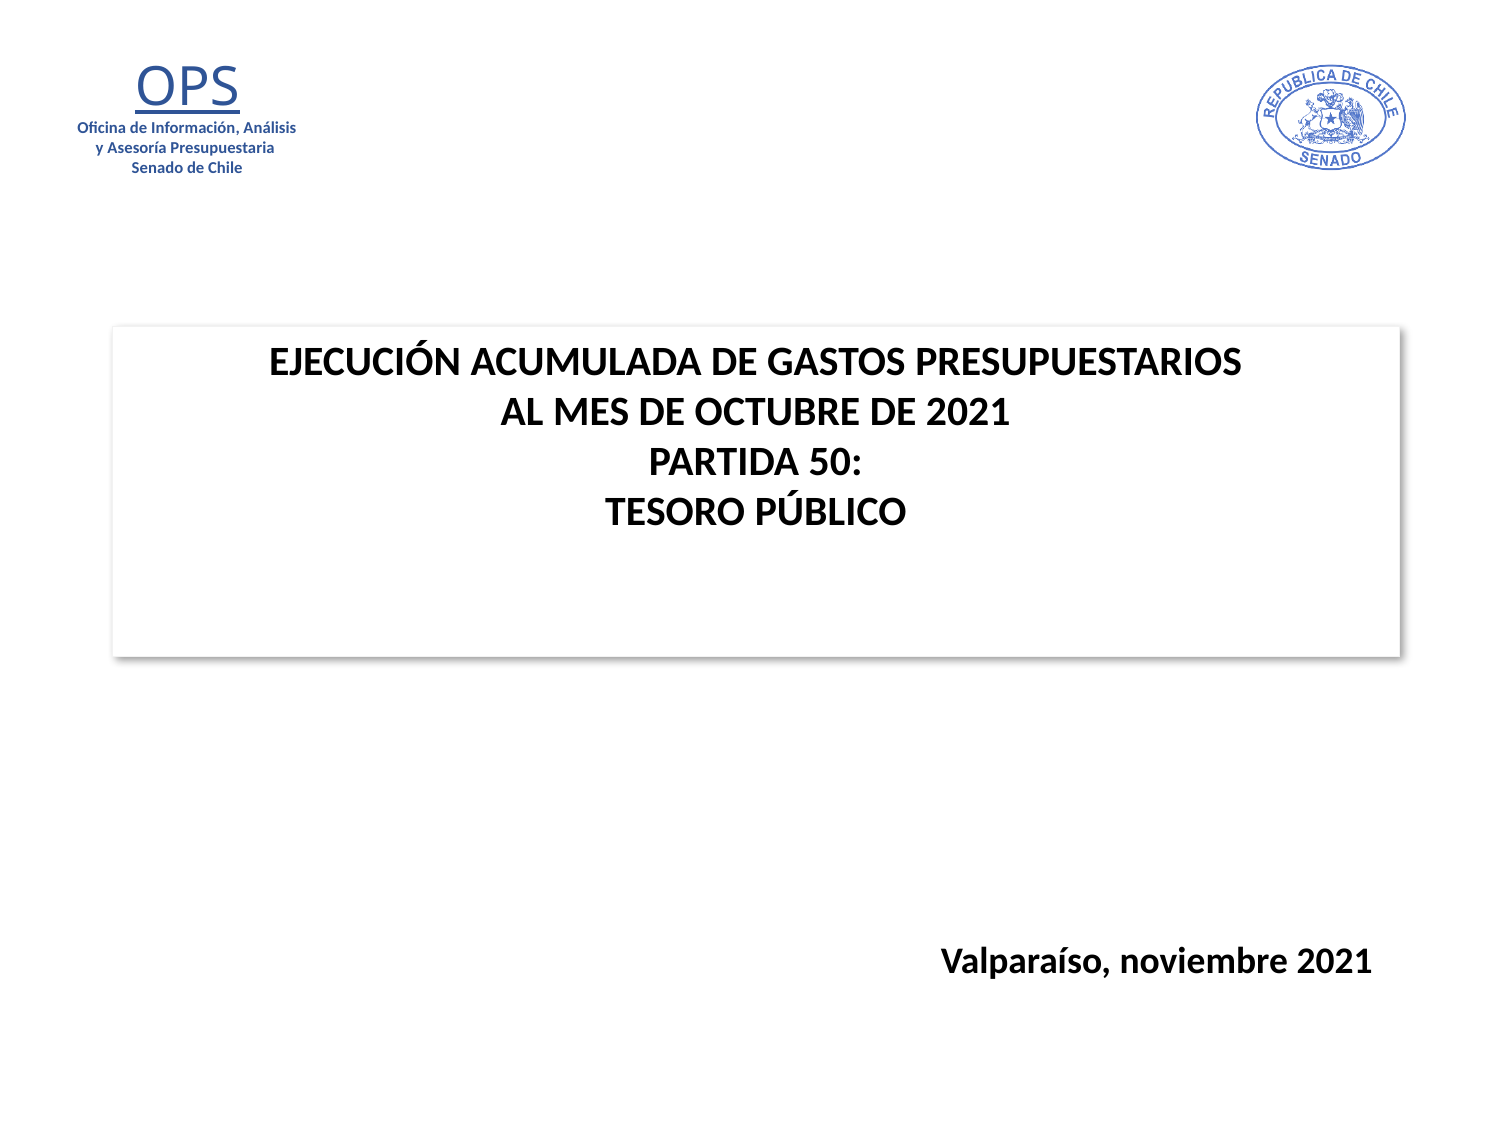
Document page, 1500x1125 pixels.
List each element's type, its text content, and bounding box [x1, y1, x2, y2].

text_box Valparaíso, noviembre 2021 [643, 928, 1388, 989]
picture [1240, 58, 1420, 175]
text_box EJECUCIÓN ACUMULADA DE GASTOS PRESUPUESTARIOS AL MES DE OCTUBRE DE 2021 PARTIDA 50: TESORO PÚBLICO [112, 326, 1400, 657]
